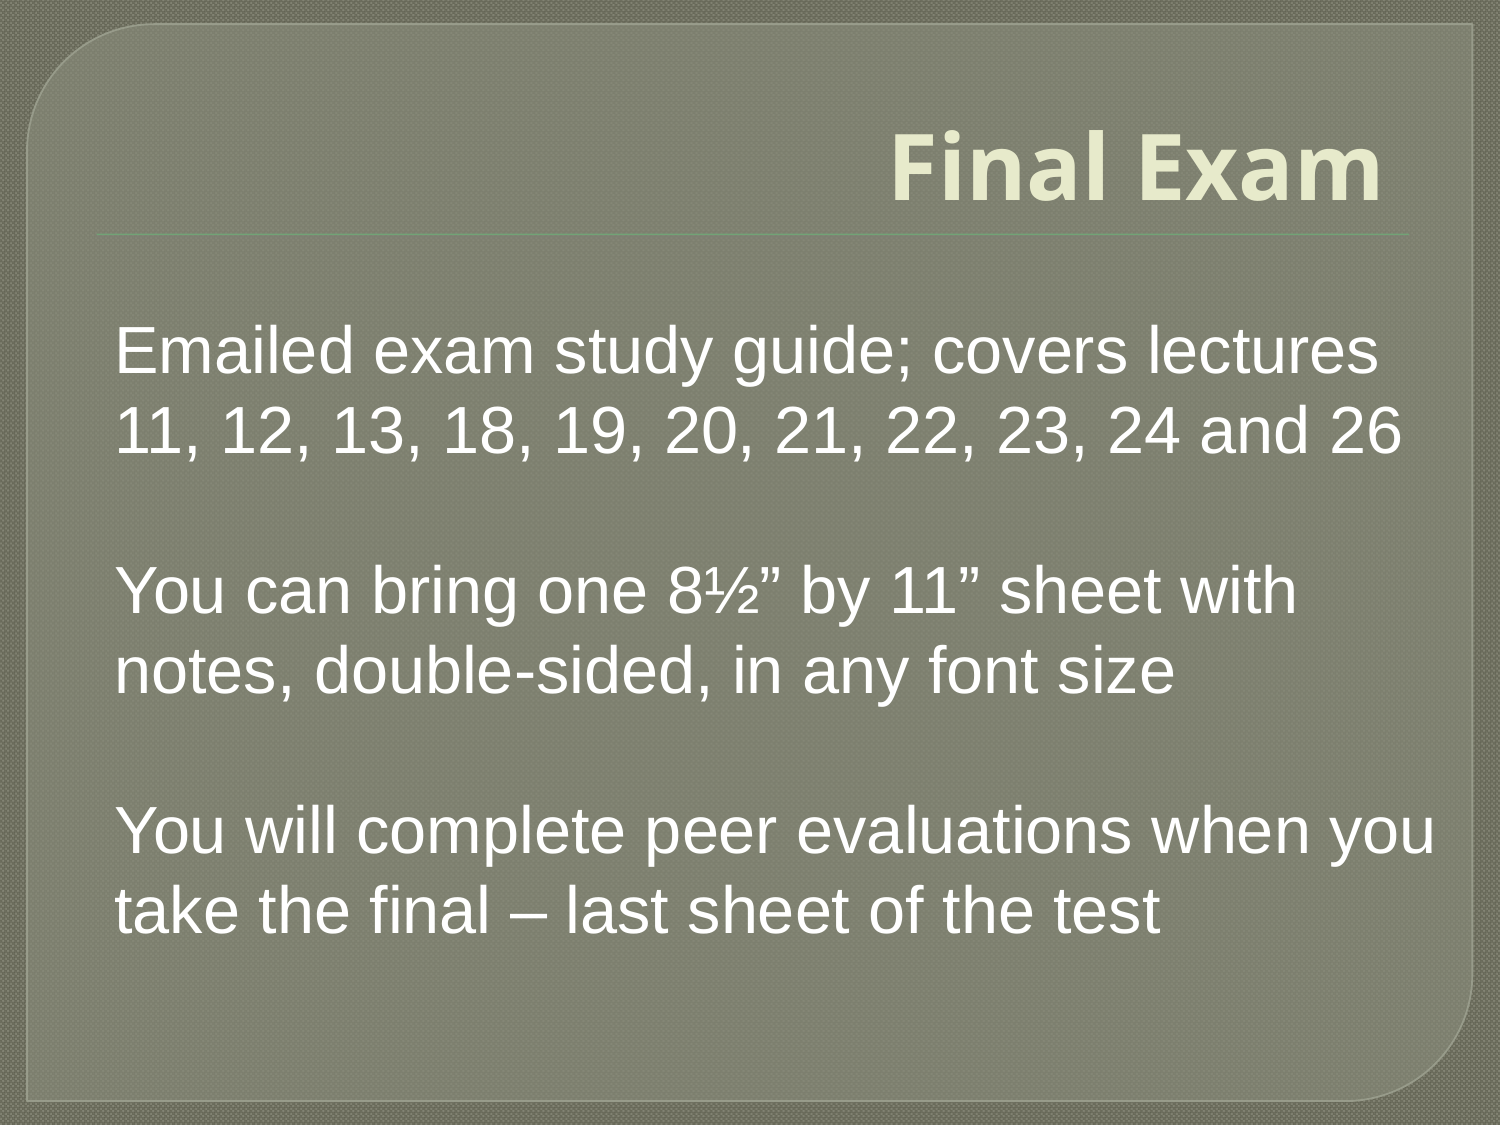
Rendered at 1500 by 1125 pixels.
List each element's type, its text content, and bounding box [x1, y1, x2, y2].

text_box Emailed exam study guide; covers lectures 11, 12, 13, 18, 19, 20, 21, 22, 23, 24 and 26 You can bring one 8½” by 11” sheet with notes, double-sided, in any font size You will complete peer evaluations when you take the final – last sheet of the test [99, 299, 1463, 1000]
title Final Exam [125, 99, 1400, 226]
picture [0, 0, 1500, 1125]
